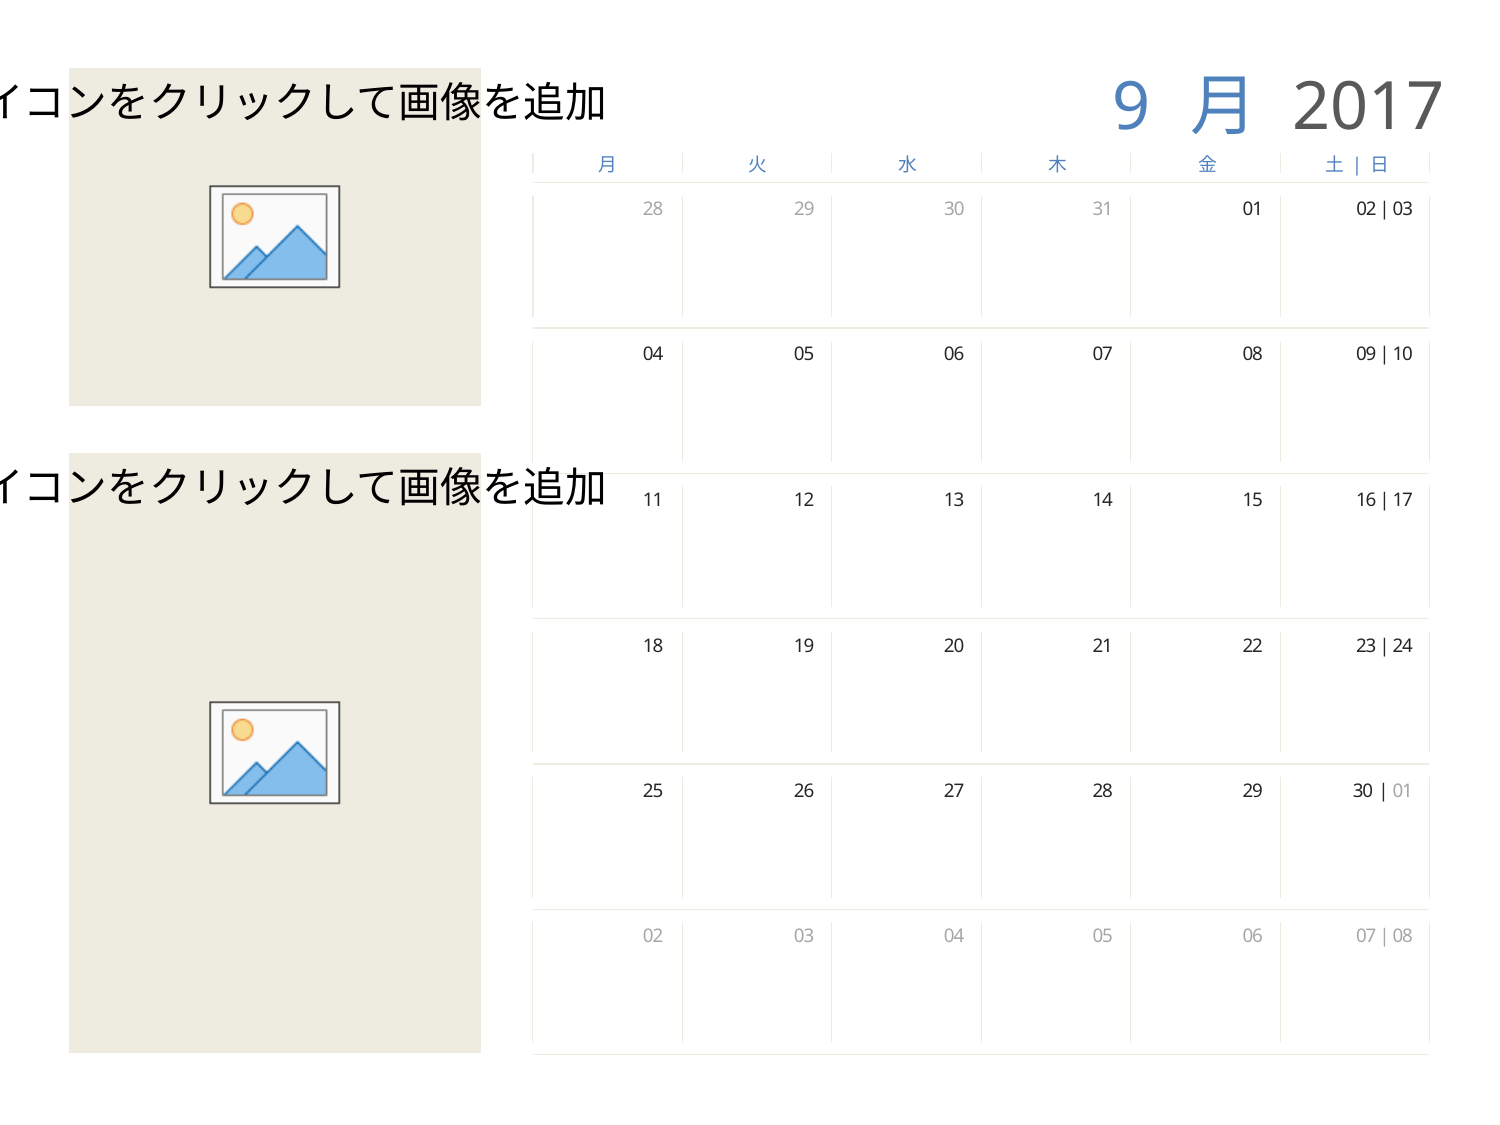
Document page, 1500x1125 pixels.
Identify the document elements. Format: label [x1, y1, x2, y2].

picture [68, 68, 482, 406]
picture [68, 453, 482, 1054]
